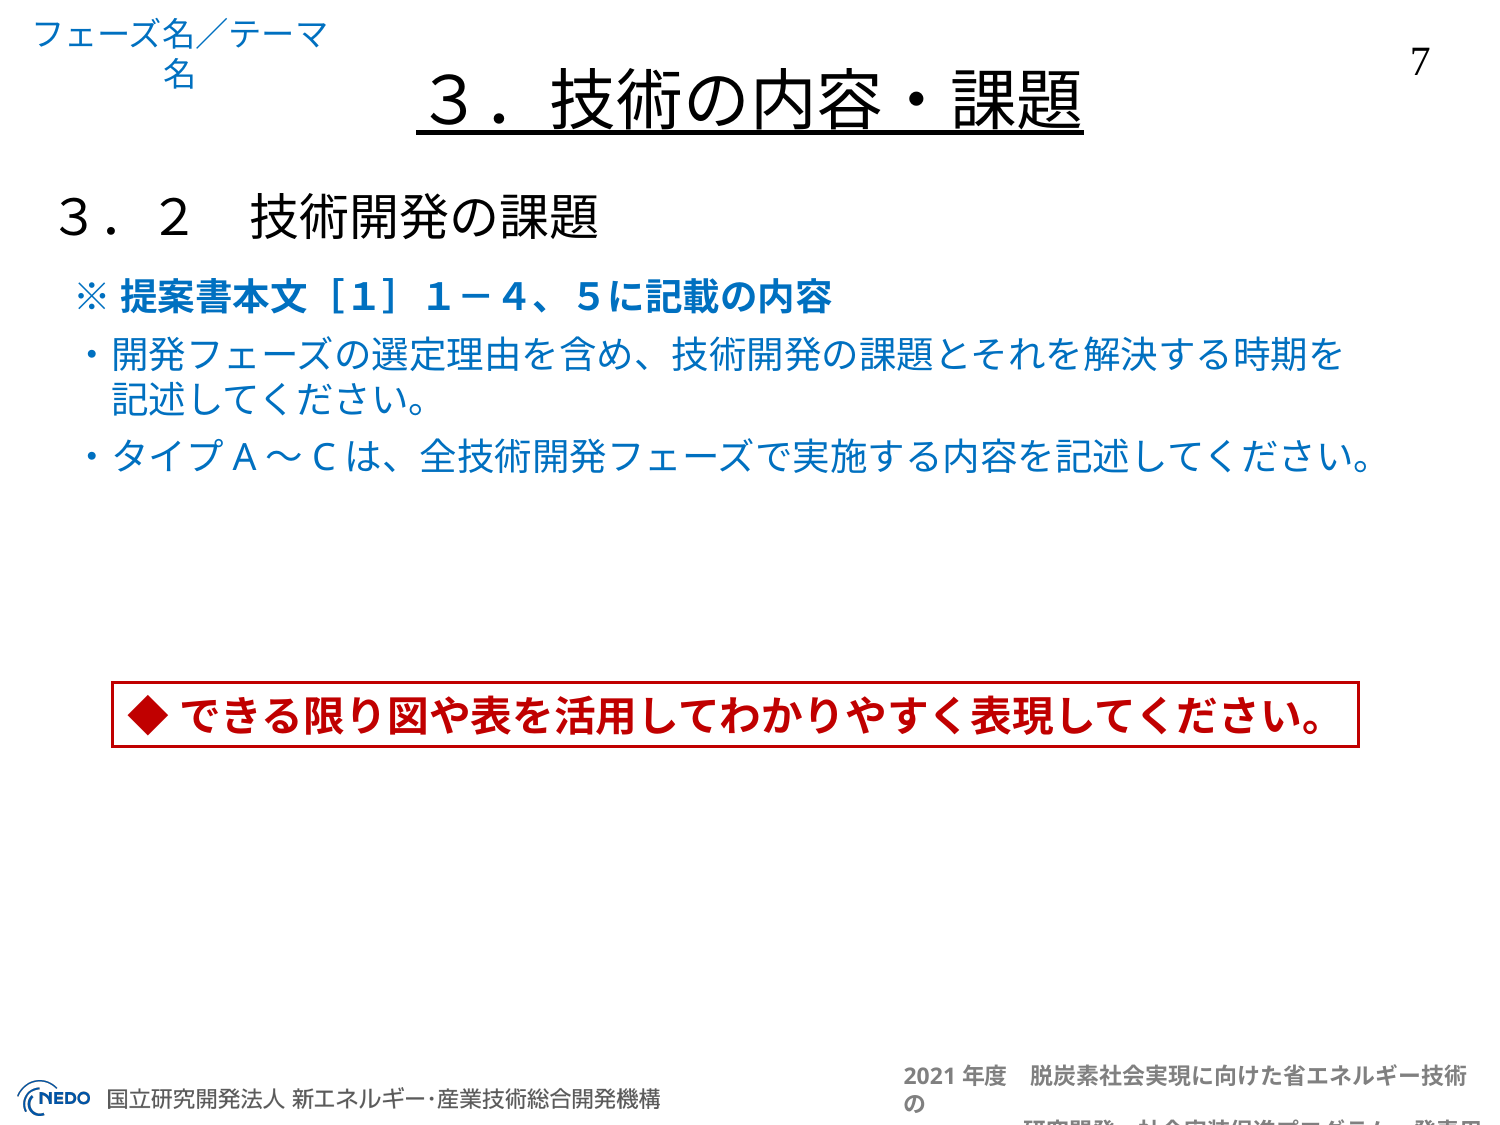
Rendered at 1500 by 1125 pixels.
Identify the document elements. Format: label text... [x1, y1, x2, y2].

text_box ※提案書本文［１］１－４、５に記載の内容 ・開発フェーズの選定理由を含め、技術開発の課題とそれを解決する時期を 記述してください。 ・タイプA～Cは、全技術開発フェーズで実施する内容を記述してください。 [58, 265, 1460, 486]
picture [17, 1080, 90, 1116]
text_box ◆できる限り図や表を活用してわかりやすく表現してください。 [112, 682, 1359, 747]
text_box ３．２ 技術開発の課題 [35, 178, 1410, 254]
title ３．技術の内容・課題 [112, 50, 1388, 156]
